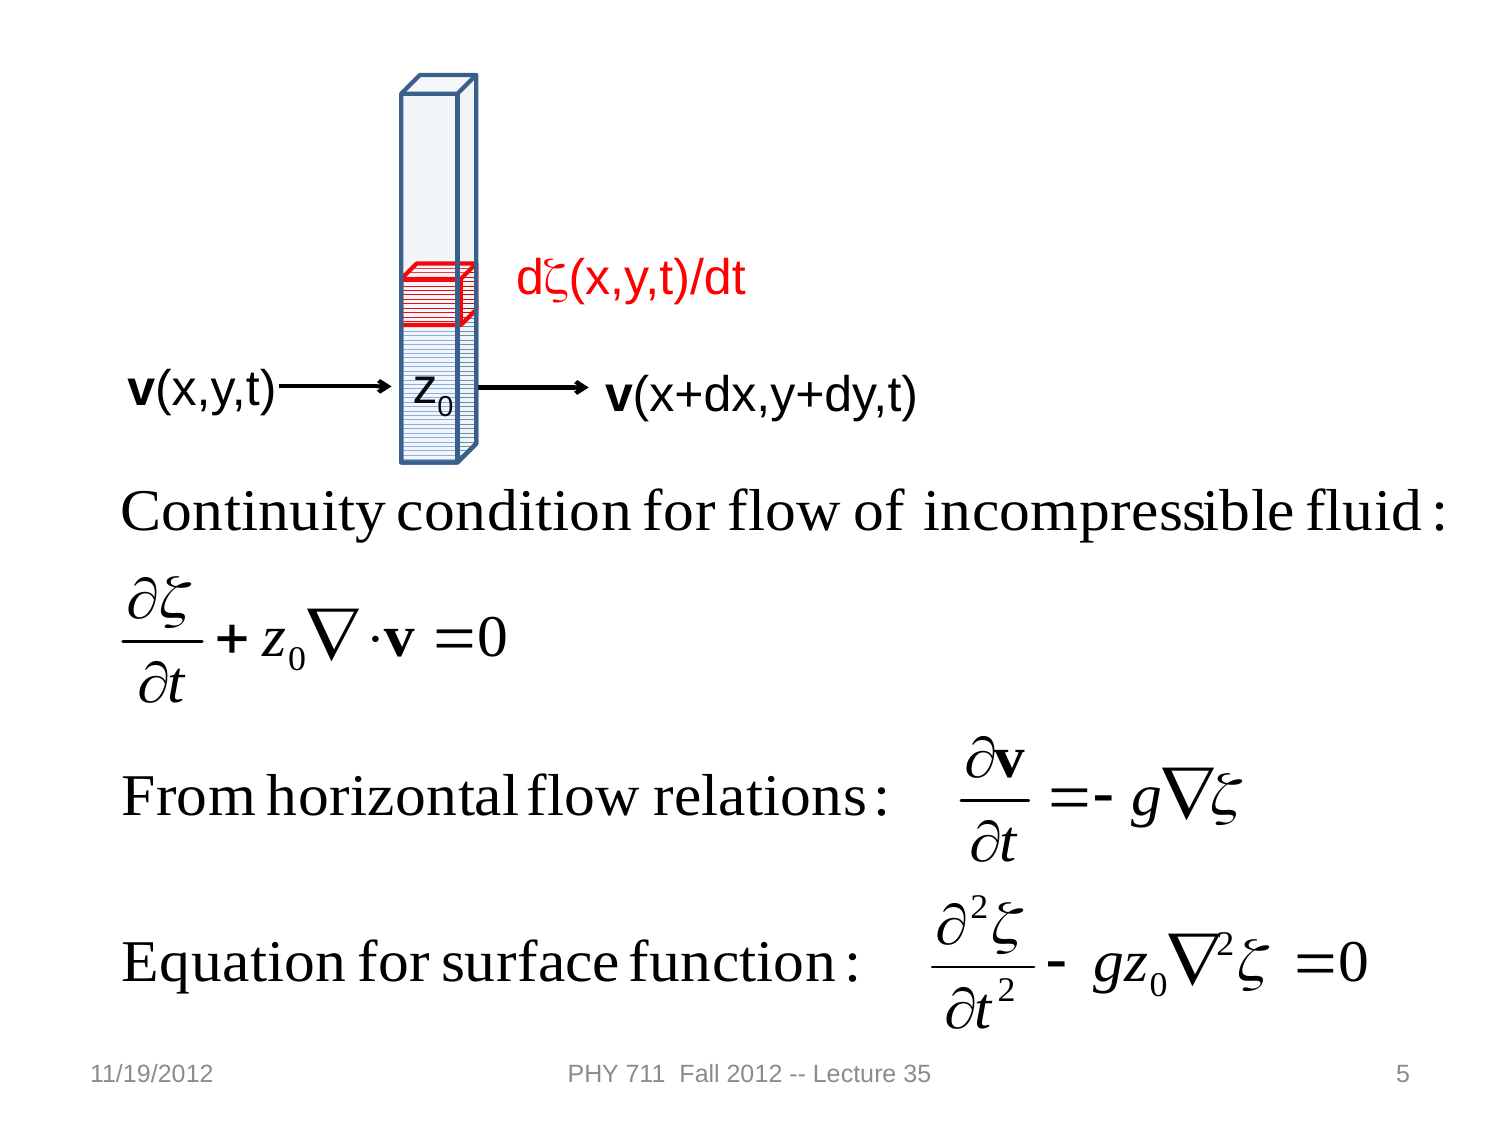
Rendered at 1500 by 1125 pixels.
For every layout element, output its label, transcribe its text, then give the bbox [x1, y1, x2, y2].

slide_number 5 [1074, 1049, 1425, 1103]
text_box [112, 477, 1456, 1040]
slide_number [75, 1042, 425, 1103]
footer PHY 711 Fall 2012 -- Lecture 35 [512, 1049, 988, 1103]
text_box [112, 74, 936, 463]
